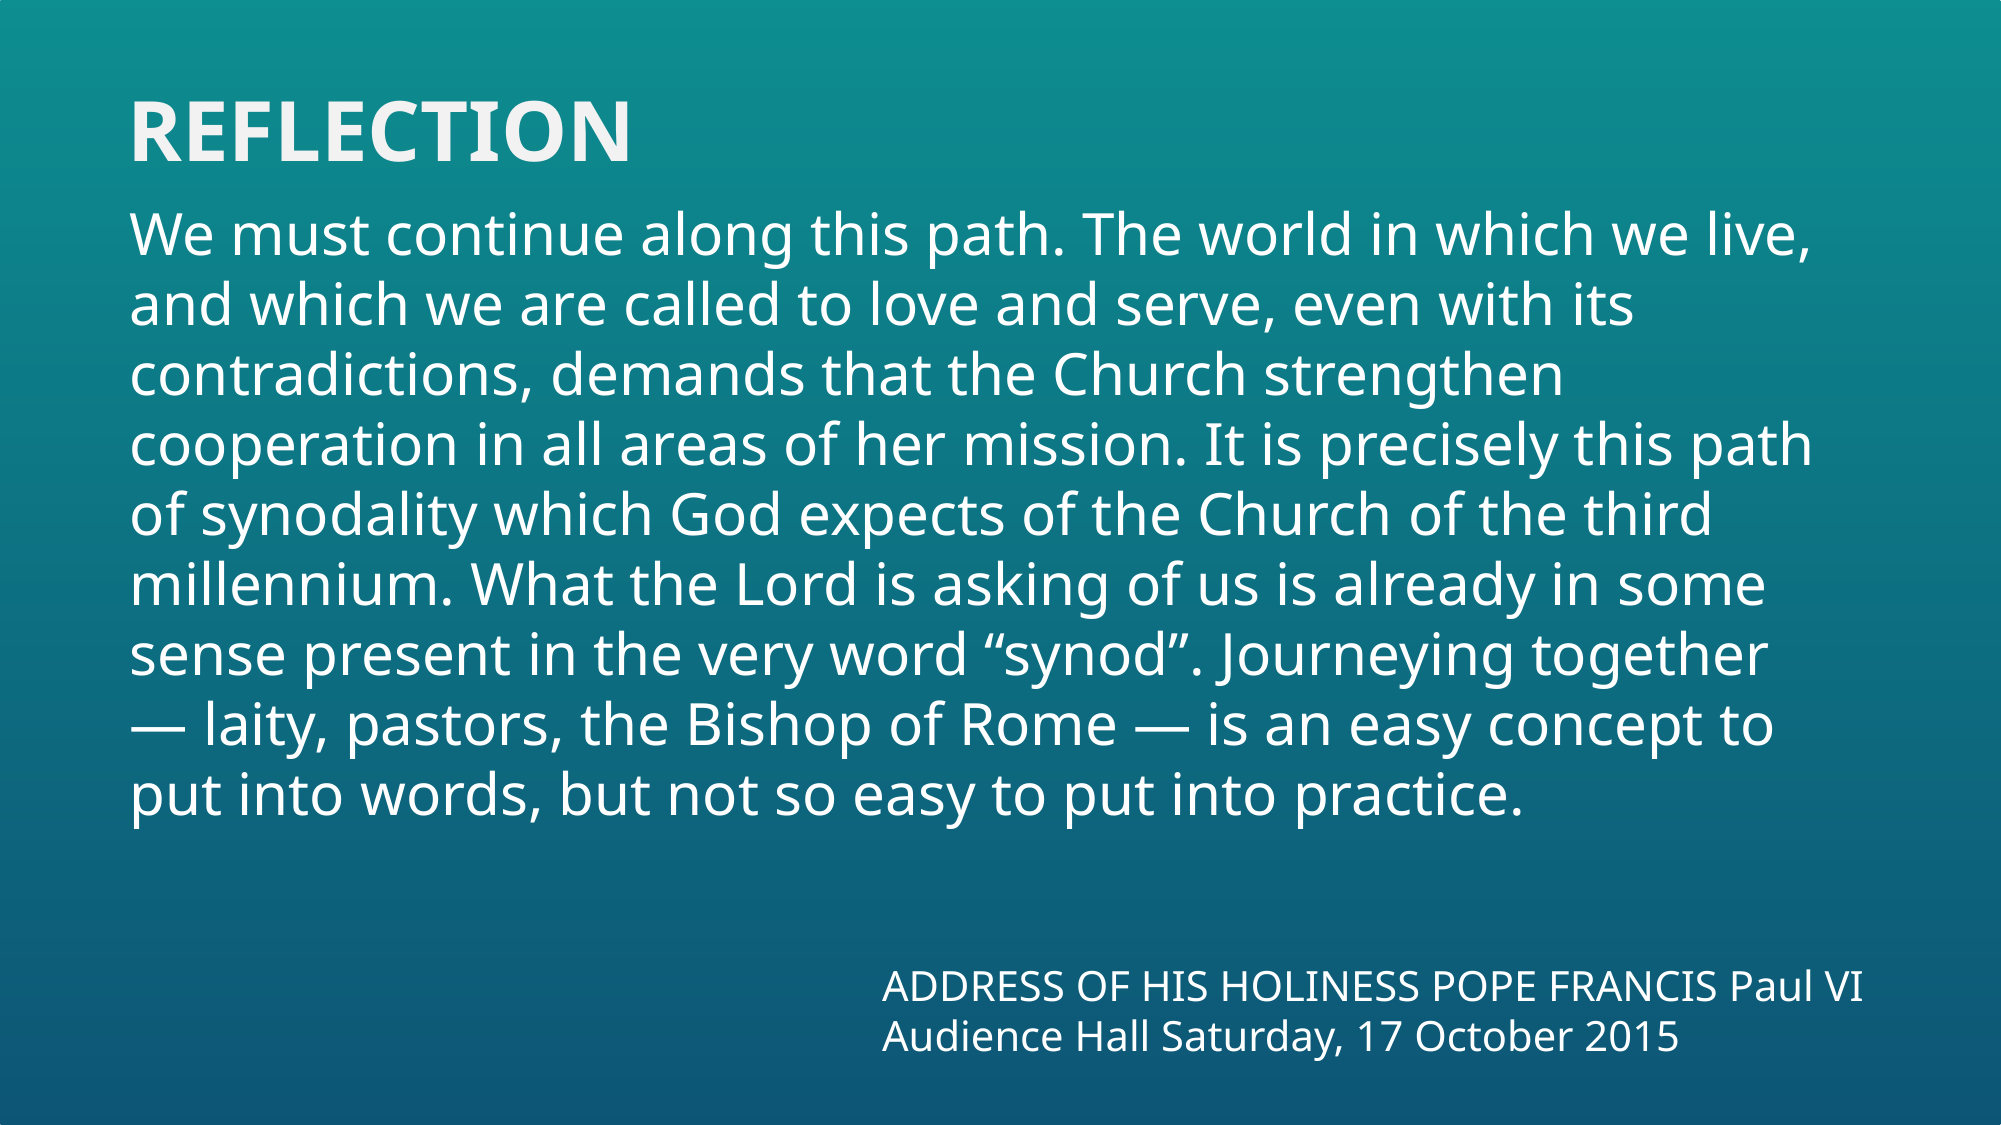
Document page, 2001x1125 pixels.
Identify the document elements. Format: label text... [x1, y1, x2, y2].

text_box We must continue along this path. The world in which we live, and which we are called to love and serve, even with its contradictions, demands that the Church strengthen cooperation in all areas of her mission. It is precisely this path of synodality which God expects of the Church of the third millennium. What the Lord is asking of us is already in some sense present in the very word “synod”. Journeying together — laity, pastors, the Bishop of Rome — is an easy concept to put into words, but not so easy to put into practice. [115, 189, 1857, 835]
text_box ADDRESS OF HIS HOLINESS POPE FRANCIS Paul VI Audience Hall Saturday, 17 October 2015 [867, 952, 1912, 1068]
text_box REFLECTION [112, 71, 1541, 186]
text_box [0, 0, 2000, 1125]
